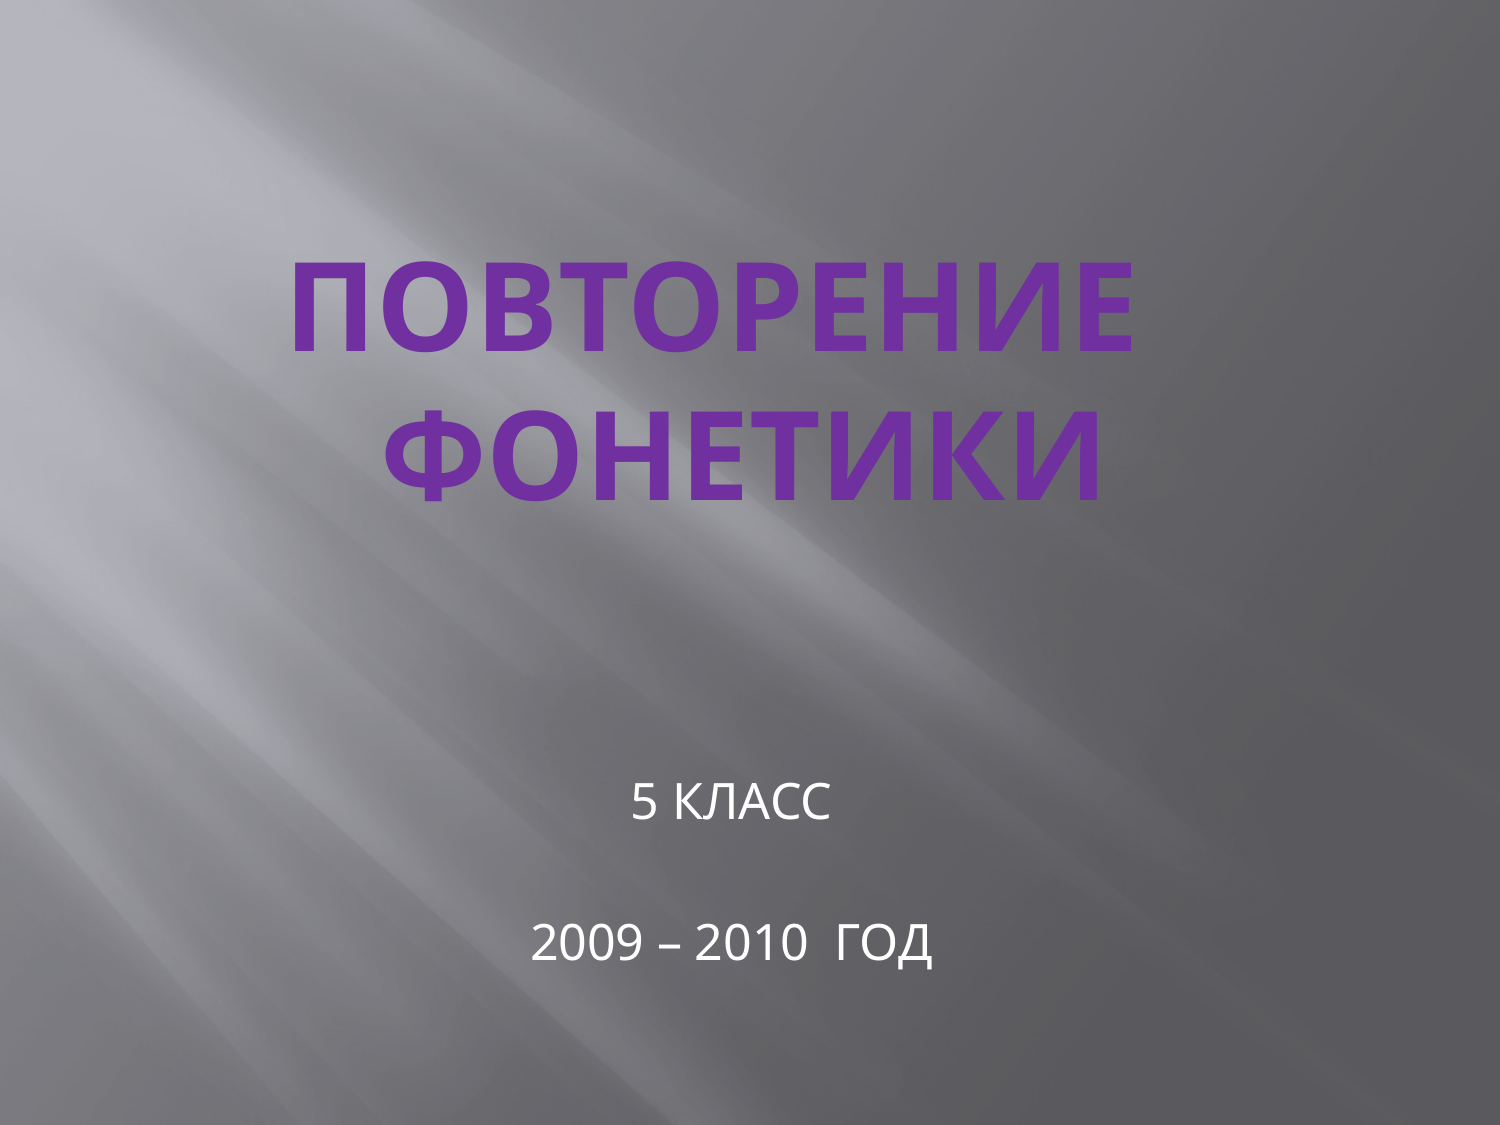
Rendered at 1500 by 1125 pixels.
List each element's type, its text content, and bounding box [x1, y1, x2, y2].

subtitle 5 КЛАСС 2009 – 2010 ГОД [206, 692, 1257, 980]
title ПОВТОРЕНИЕ ФОНЕТИКИ [69, 224, 1420, 525]
